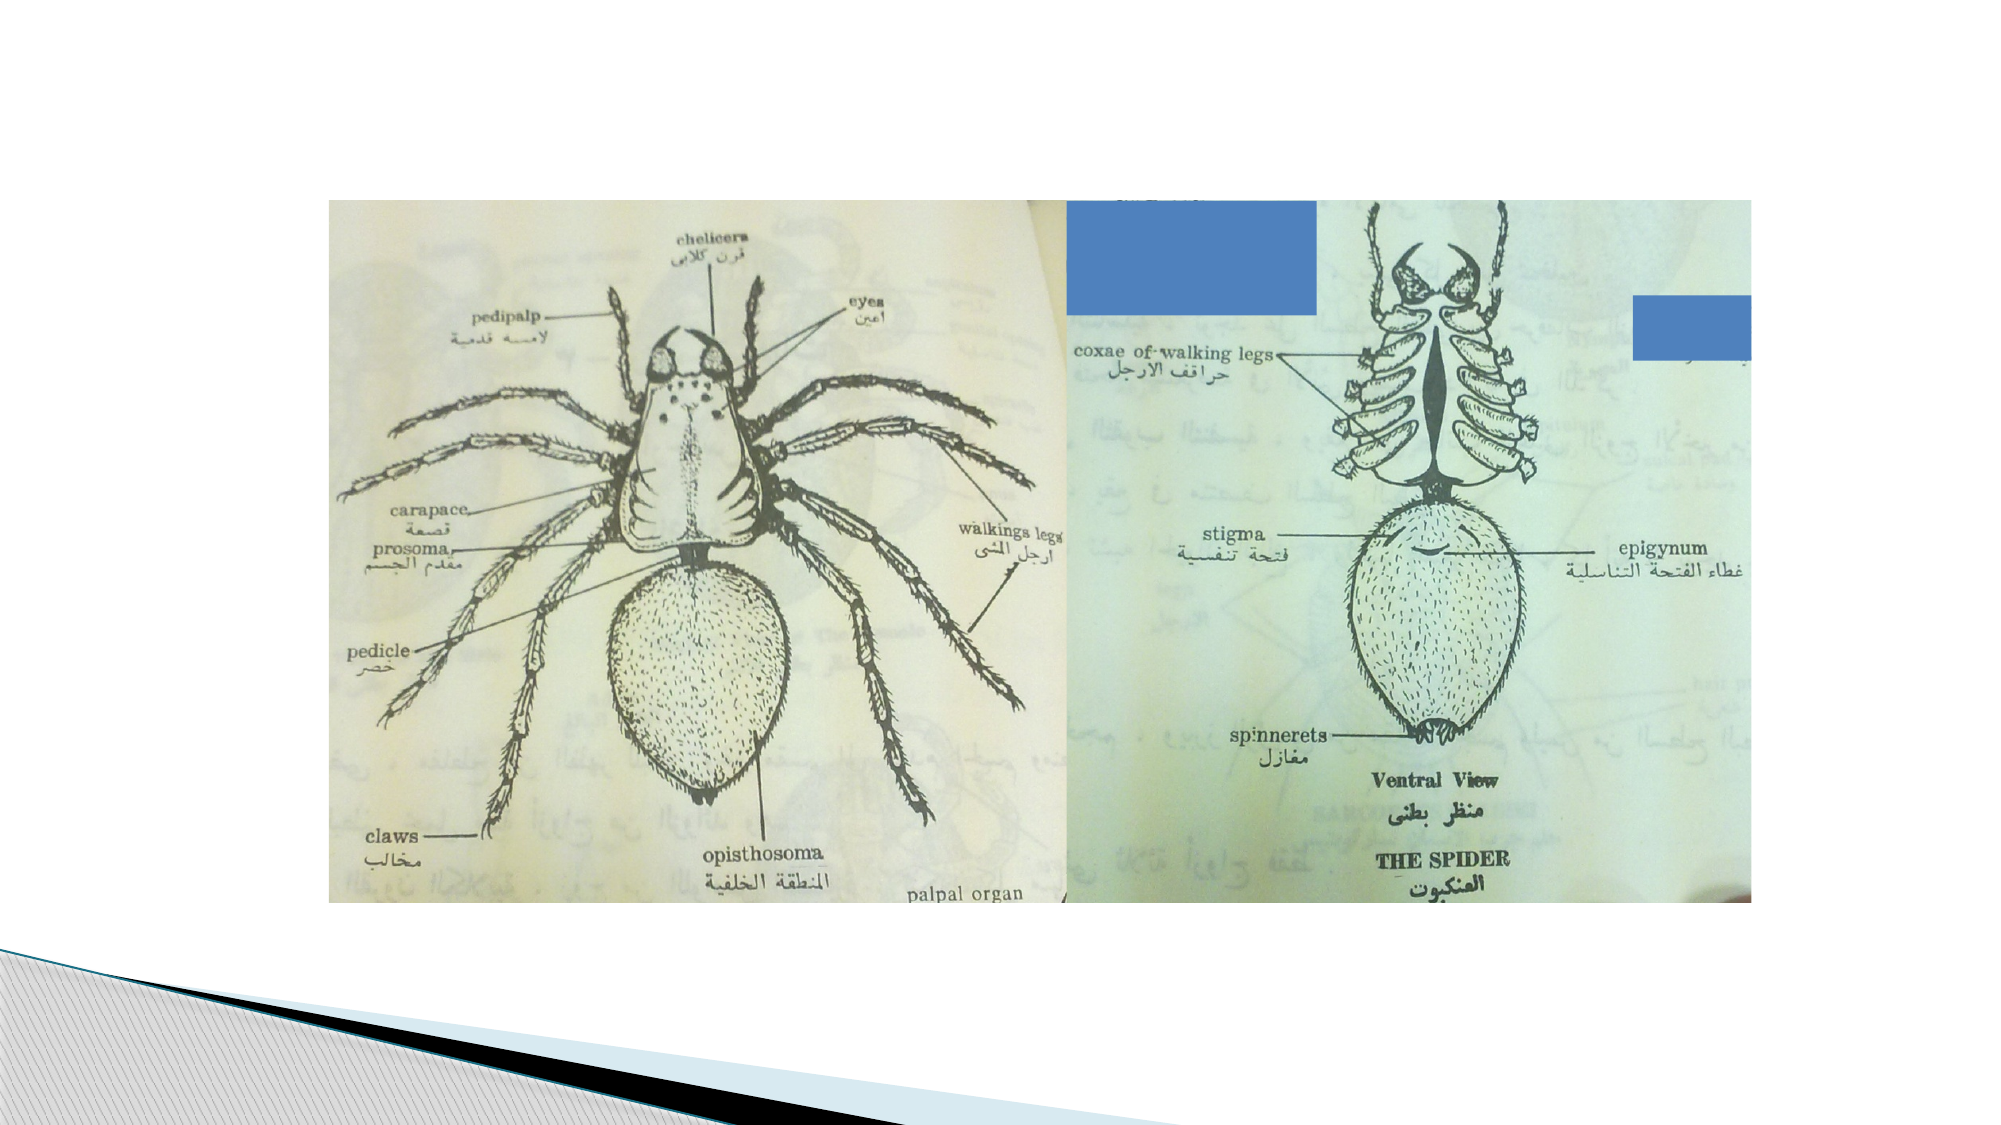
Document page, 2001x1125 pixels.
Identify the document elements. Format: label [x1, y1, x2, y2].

picture [328, 200, 1066, 903]
text_box [1066, 200, 1752, 903]
